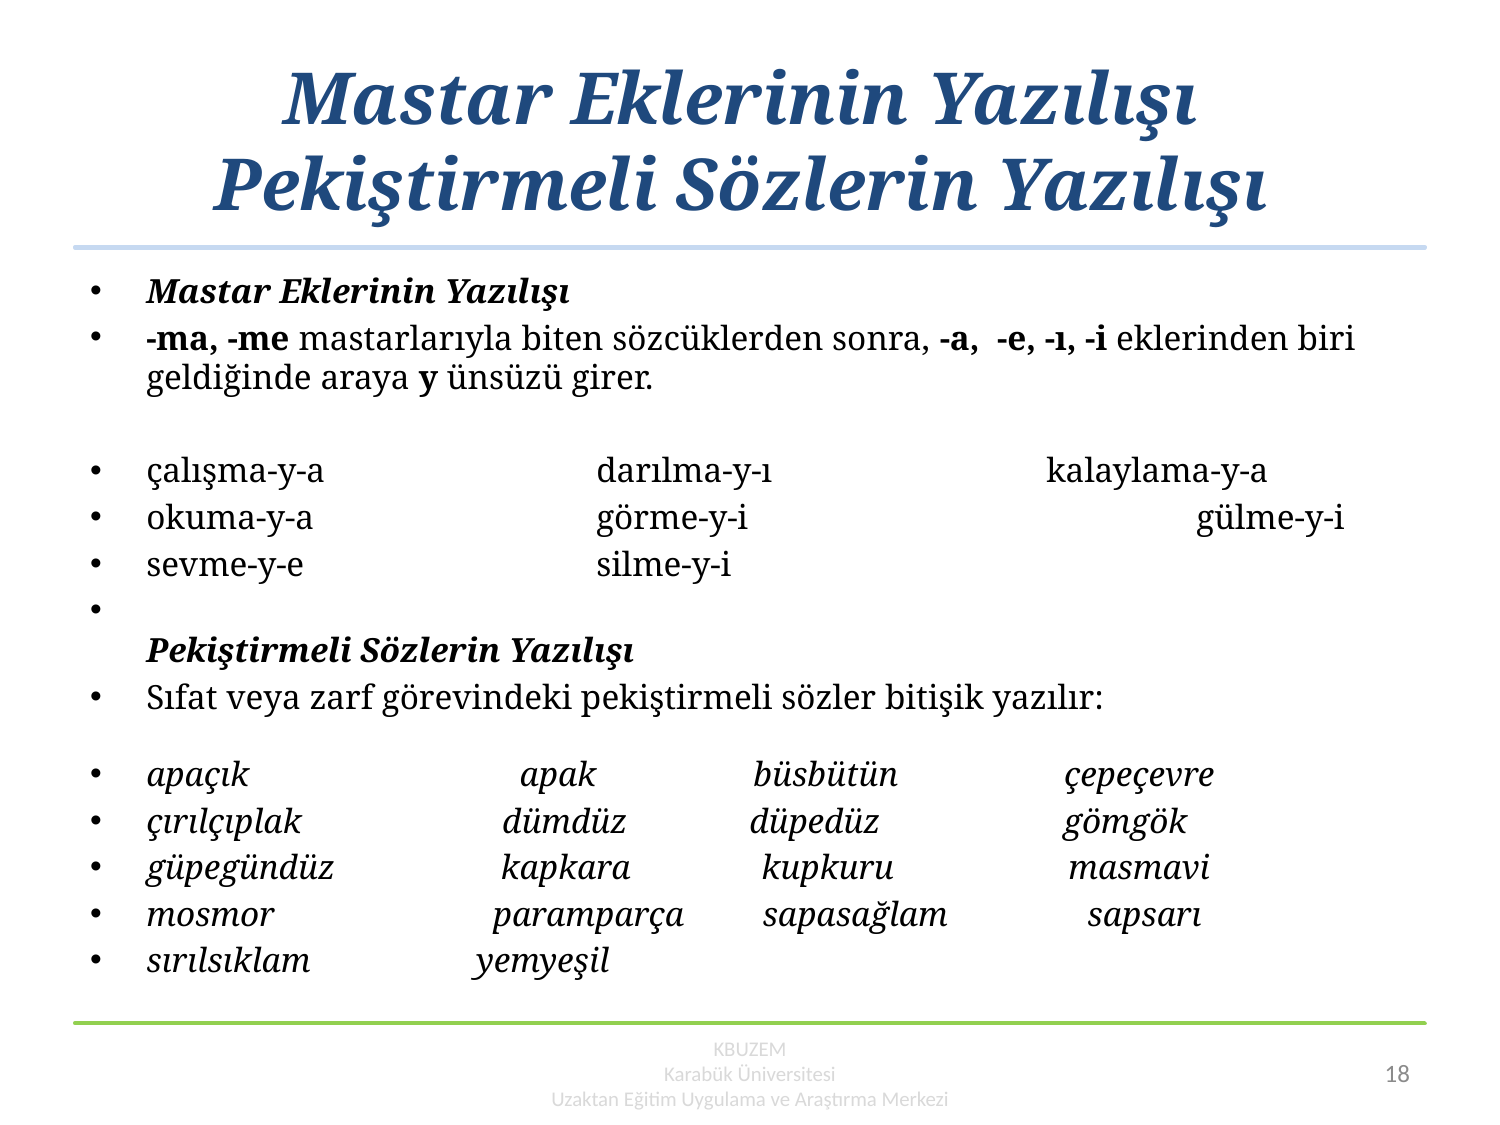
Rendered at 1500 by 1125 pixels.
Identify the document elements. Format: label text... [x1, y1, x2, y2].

list Mastar Eklerinin Yazılışı -ma, -me mastarlarıyla biten sözcüklerden sonra, -a, -e, -ı, -i eklerinden biri geldiğinde araya y ünsüzü girer. çalışma-y-a darılma-y-ı kalaylama-y-a okuma-y-a görme-y-i gülme-y-i sevme-y-e silme-y-i Pekiştirmeli Sözlerin Yazılışı Sıfat veya zarf görevindeki pekiştirmeli sözler bitişik yazılır: apaçık apak büsbütün çepeçevre çırılçıplak dümdüz düpedüz gömgök güpegündüz kapkara kupkuru masmavi mosmor paramparça sapasağlam sapsarı sırıl­sıklam yemyeşil [75, 262, 1425, 1005]
title Mastar Eklerinin Yazılışı Pekiştirmeli Sözlerin Yazılışı [75, 45, 1425, 233]
slide_number 18 [1074, 1042, 1425, 1103]
footer KBUZEM Karabük Üniversitesi Uzaktan Eğitim Uygulama ve Araştırma Merkezi [431, 1042, 1069, 1103]
